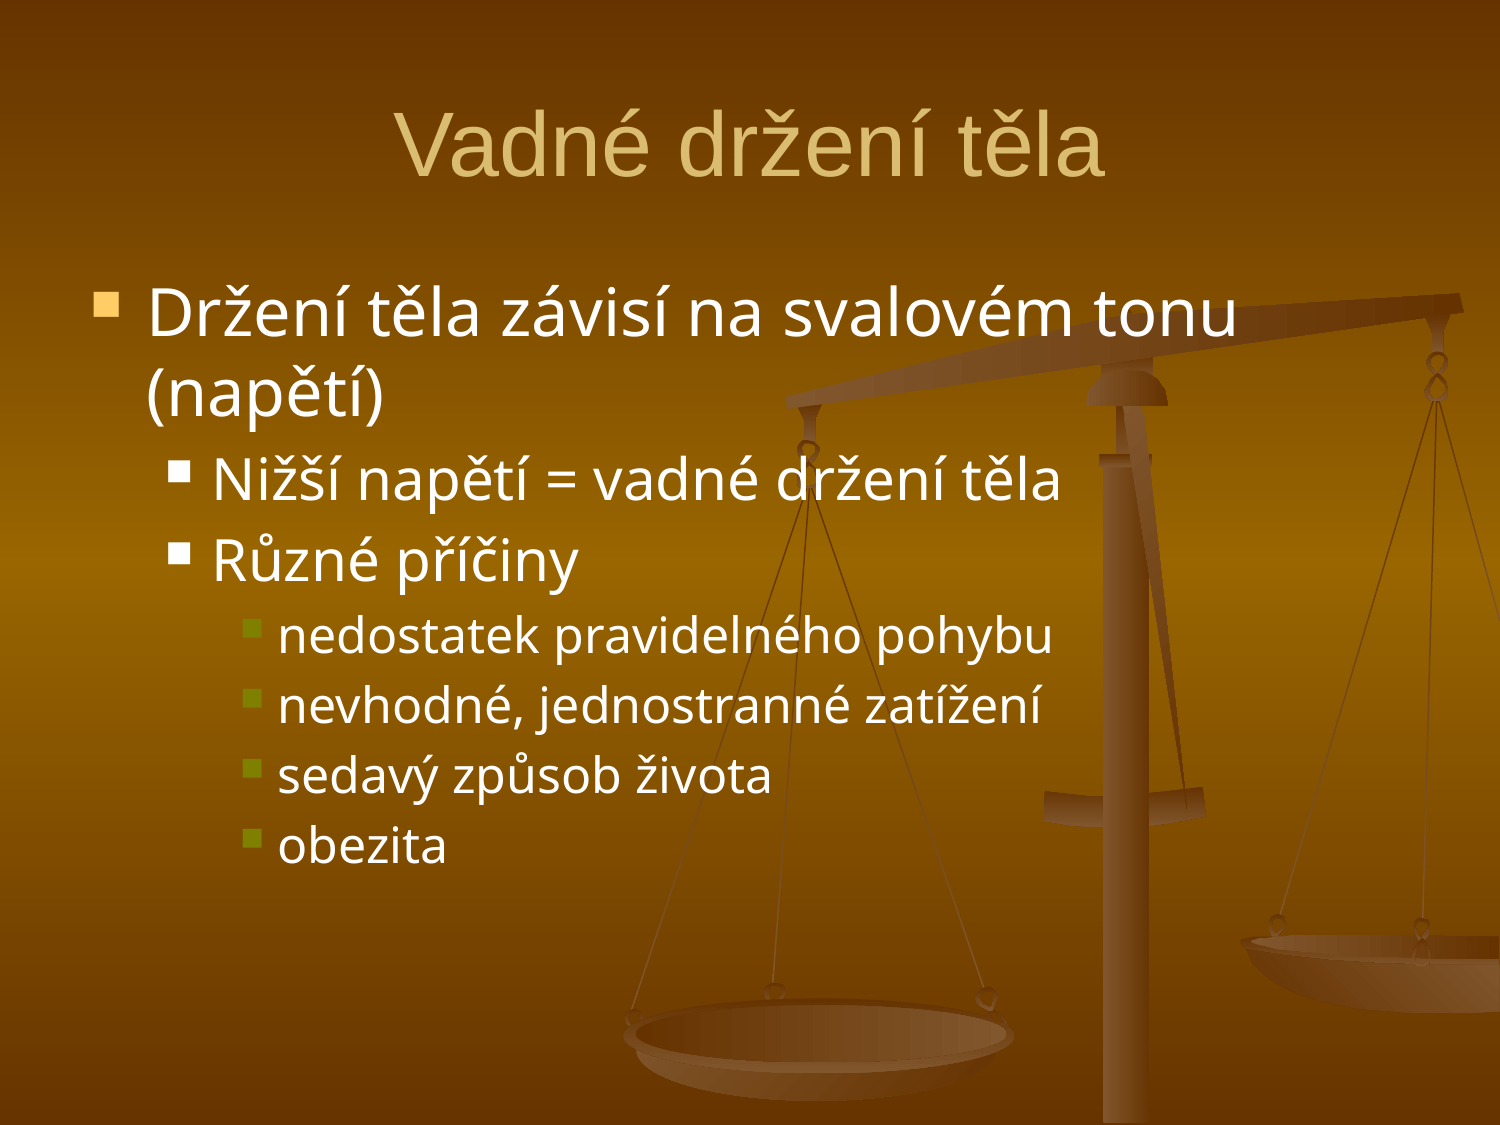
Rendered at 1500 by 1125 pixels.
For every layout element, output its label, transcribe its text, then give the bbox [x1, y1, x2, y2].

title Vadné držení těla [74, 45, 1426, 234]
list Držení těla závisí na svalovém tonu (napětí) Nižší napětí = vadné držení těla Různé příčiny nedostatek pravidelného pohybu nevhodné, jednostranné zatížení sedavý způsob života obezita [74, 262, 1426, 1006]
